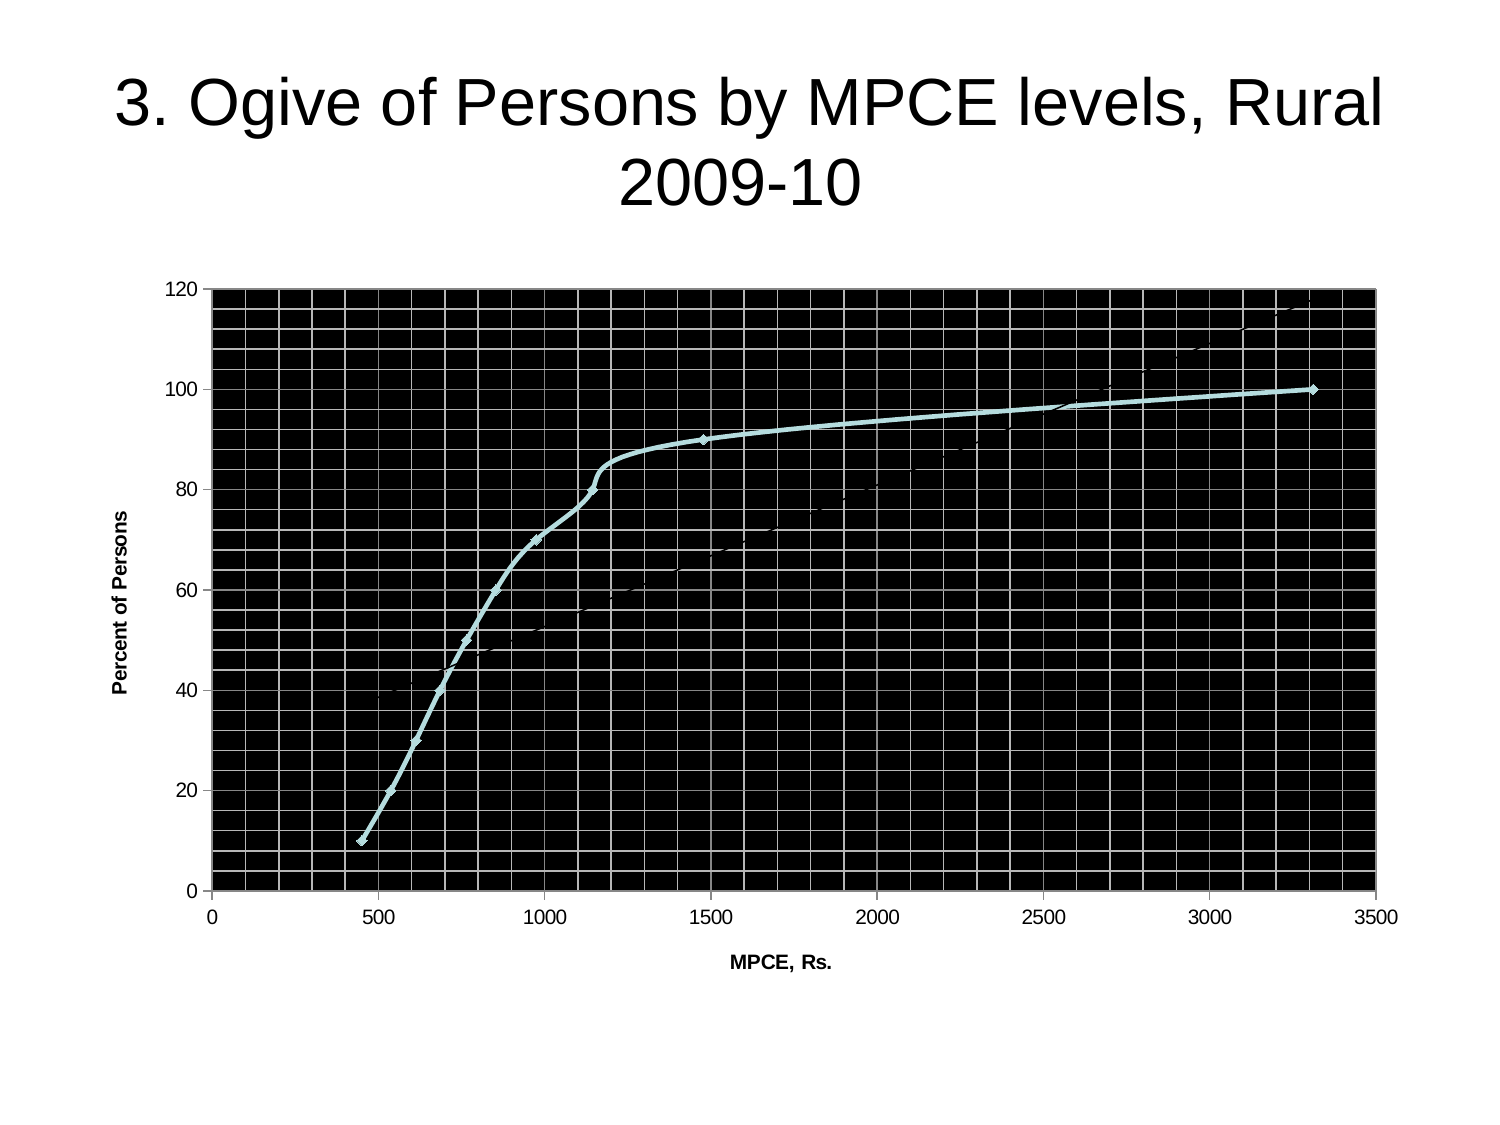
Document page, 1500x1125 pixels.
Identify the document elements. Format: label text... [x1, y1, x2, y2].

chart [74, 262, 1426, 1006]
title 3. Ogive of Persons by MPCE levels, Rural 2009-10 [74, 44, 1426, 233]
